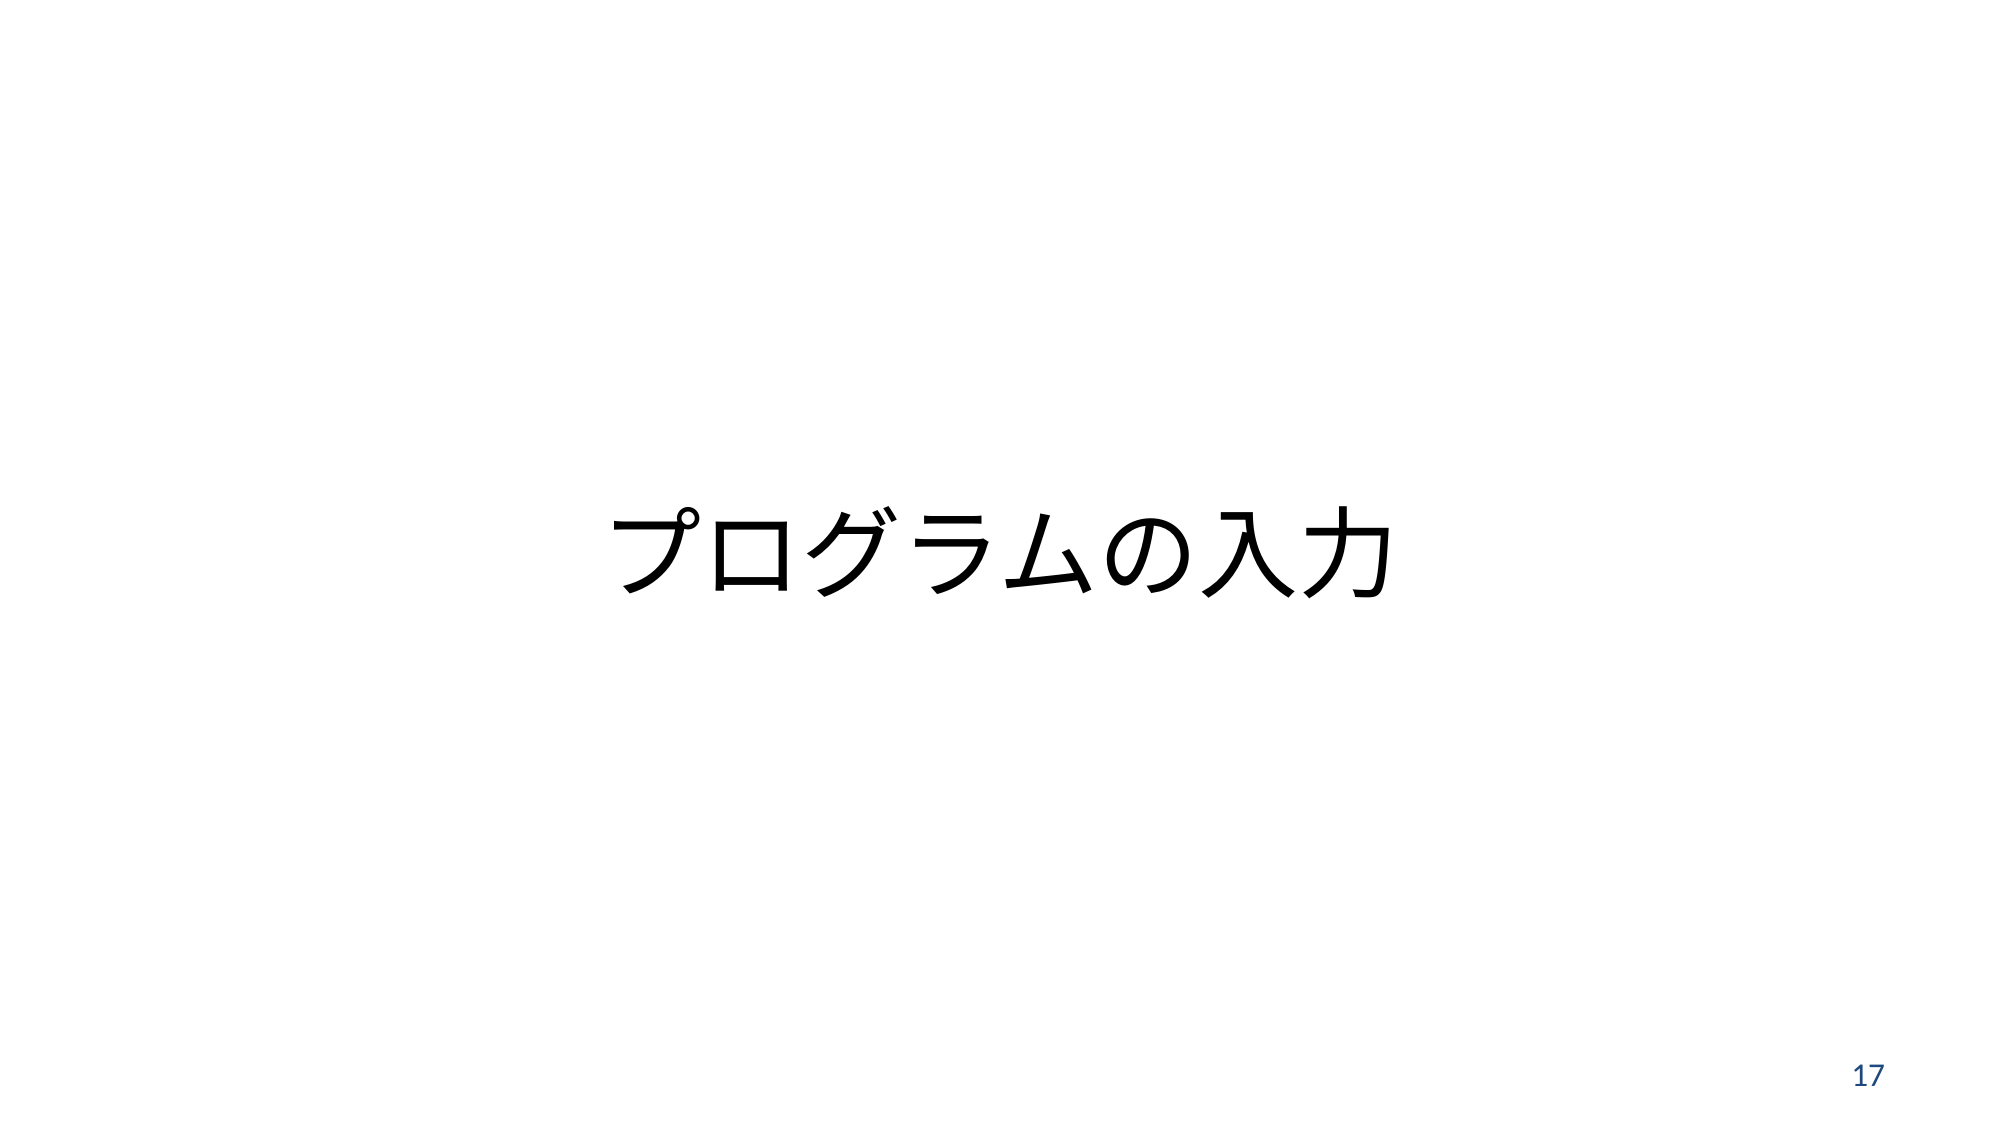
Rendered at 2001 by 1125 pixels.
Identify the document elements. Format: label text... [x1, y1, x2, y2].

list プログラムの入力 [102, 66, 1898, 1035]
slide_number 17 [1433, 1042, 1900, 1103]
